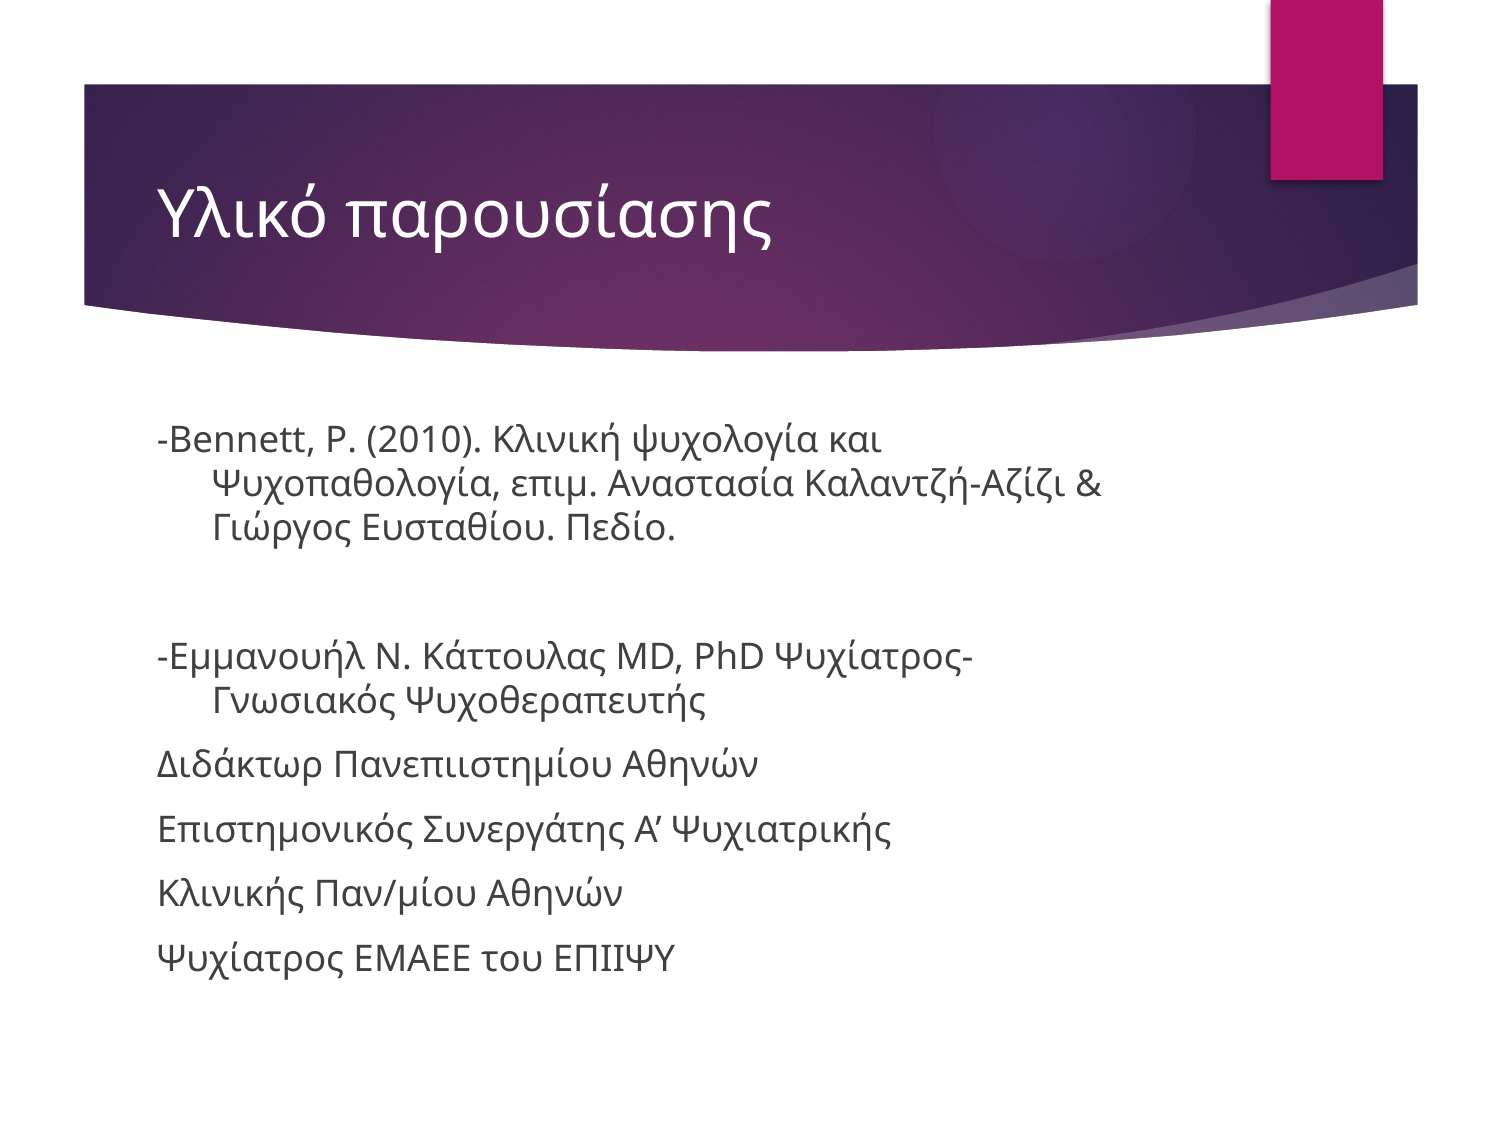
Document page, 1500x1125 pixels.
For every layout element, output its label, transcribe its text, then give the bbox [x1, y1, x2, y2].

title Υλικό παρουσίασης [142, 152, 1183, 269]
list -Bennett, P. (2010). Κλινική ψυχολογία και Ψυχοπαθολογία, επιμ. Αναστασία Καλαντζή-Αζίζι & Γιώργος Ευσταθίου. Πεδίο. -Εμμανουήλ Ν. Κάττουλας MD, PhD Ψυχίατρος- Γνωσιακός Ψυχοθεραπευτής Διδάκτωρ Πανεπιιστημίου Αθηνών Επιστημονικός Συνεργάτης Α’ Ψυχιατρικής Κλινικής Παν/μίου Αθηνών Ψυχίατρος ΕΜΑΕΕ του ΕΠΙΙΨΥ [141, 408, 1183, 988]
